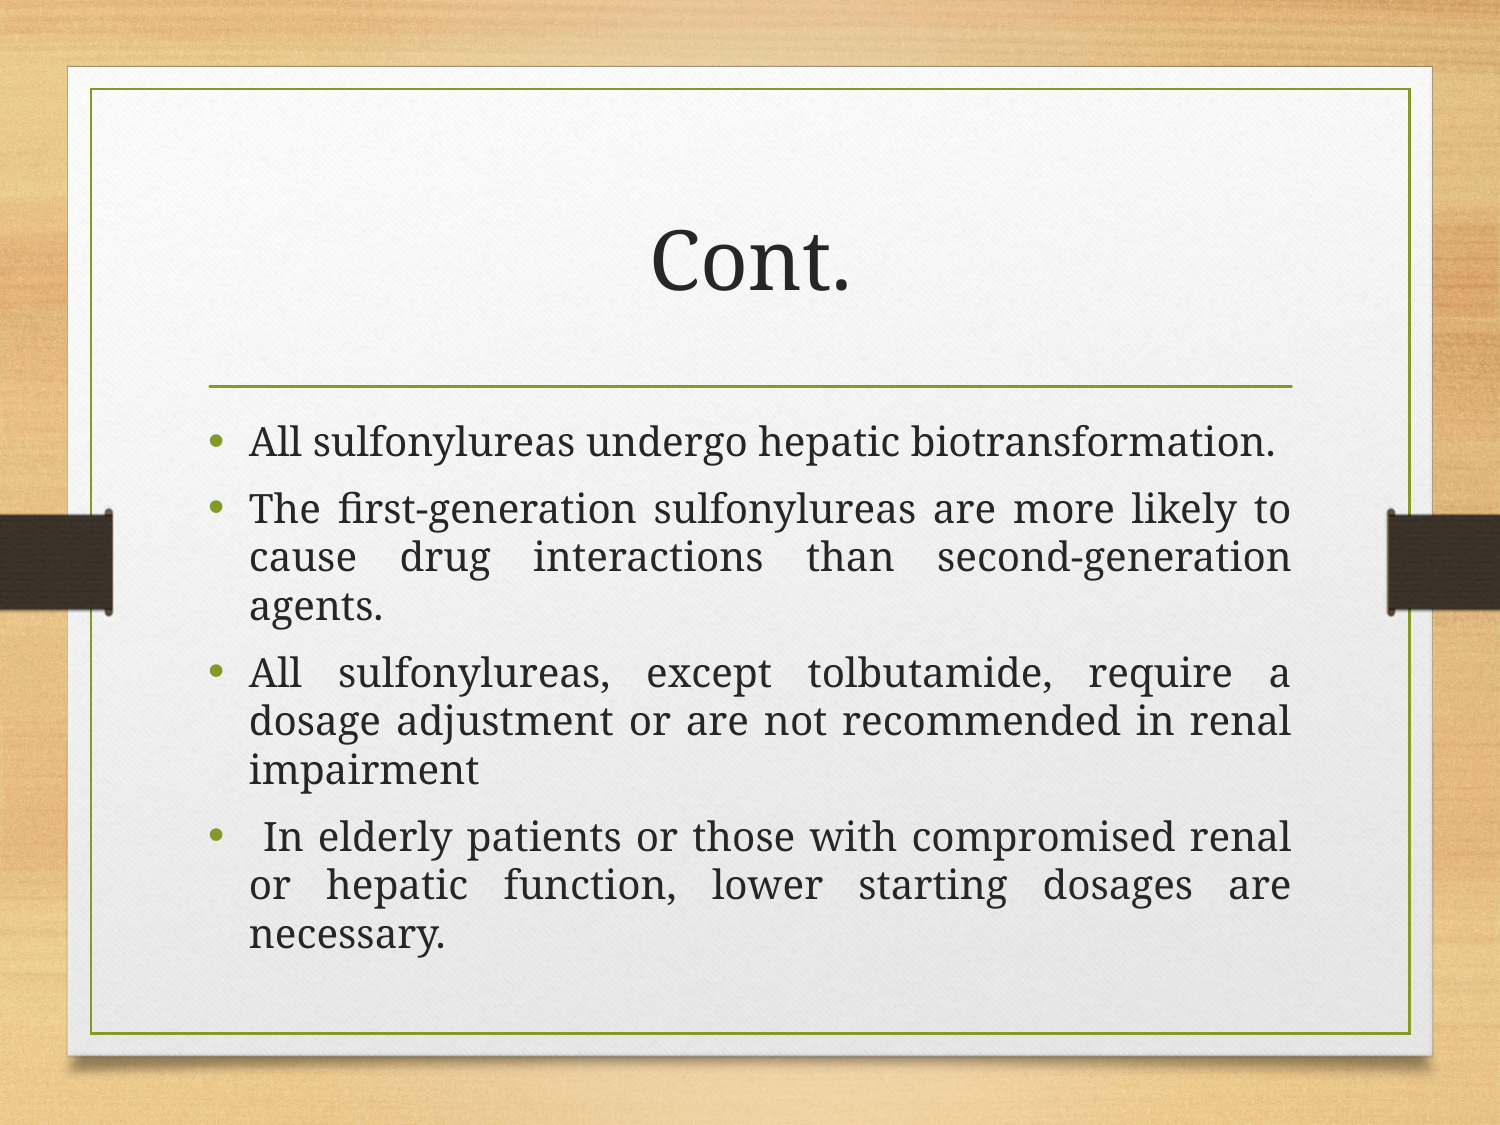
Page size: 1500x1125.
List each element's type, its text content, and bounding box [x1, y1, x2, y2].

list All sulfonylureas undergo hepatic biotransformation. The first-generation sulfonylureas are more likely to cause drug interactions than second-generation agents. All sulfonylureas, except tolbutamide, require a dosage adjustment or are not recommended in renal impairment In elderly patients or those with compromised renal or hepatic function, lower starting dosages are necessary. [193, 408, 1309, 974]
picture [0, 0, 1500, 1125]
title Cont. [193, 150, 1309, 365]
